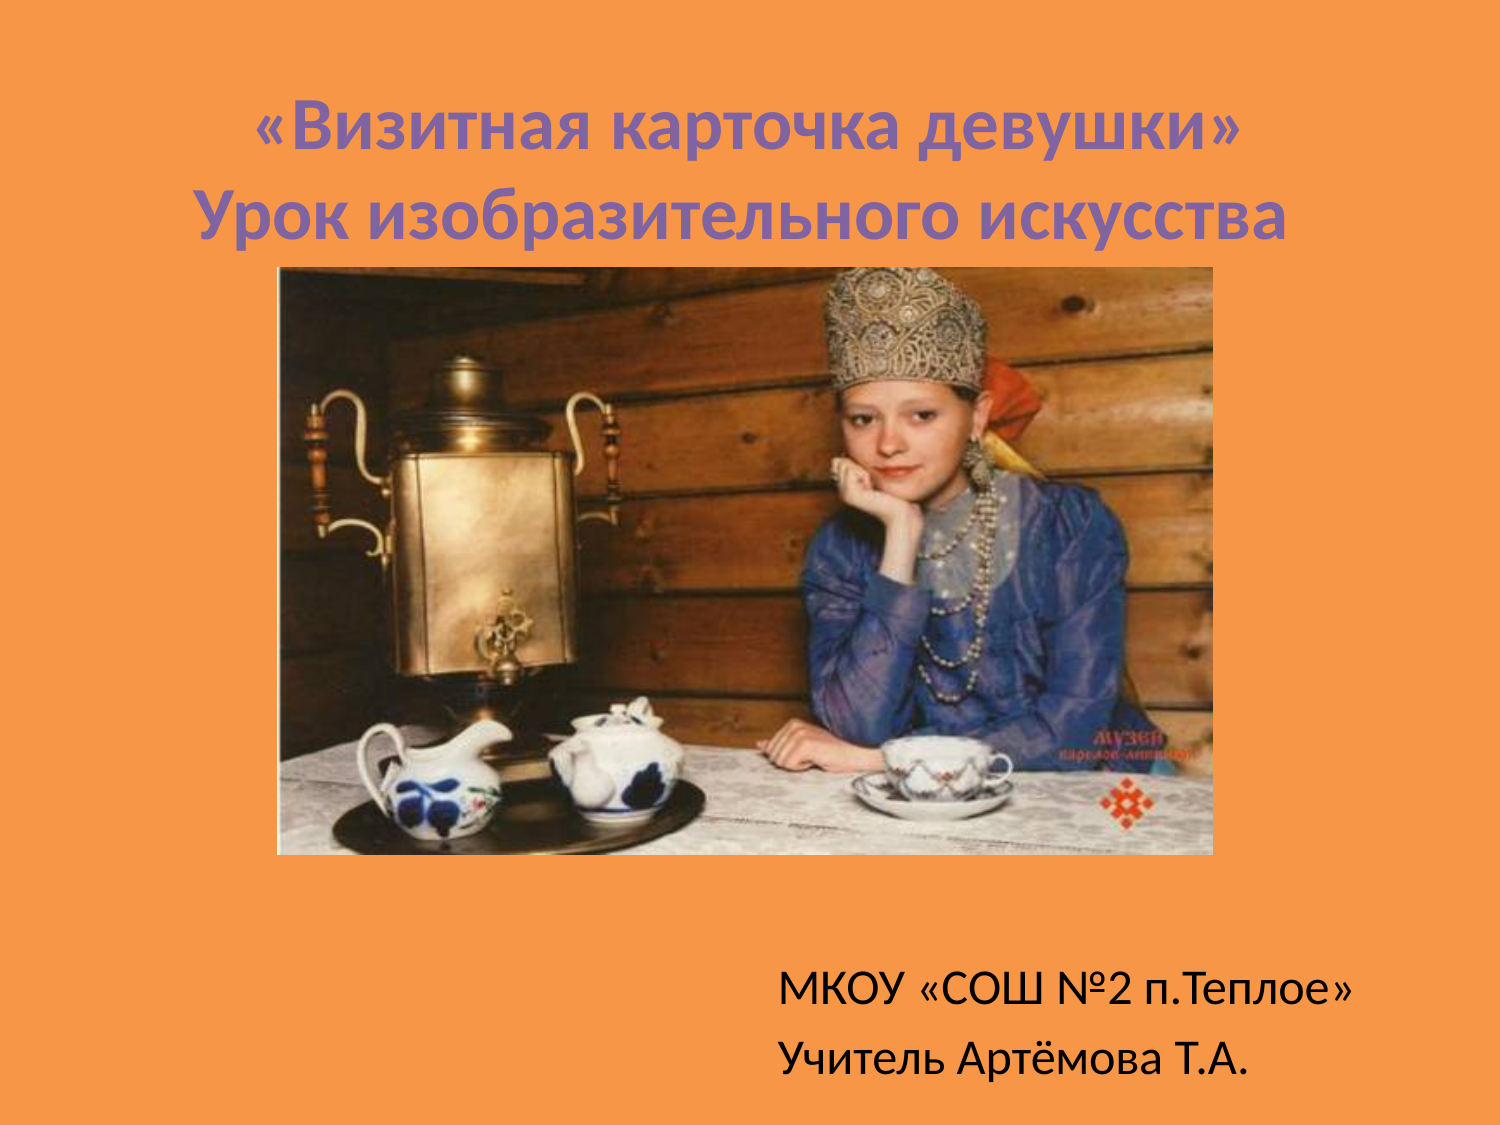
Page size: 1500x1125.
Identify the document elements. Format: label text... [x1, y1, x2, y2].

title «Визитная карточка девушки» Урок изобразительного искусства [75, 45, 1425, 374]
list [277, 266, 1213, 855]
list МКОУ «СОШ №2 п.Теплое» Учитель Артёмова Т.А. [762, 527, 1425, 1094]
